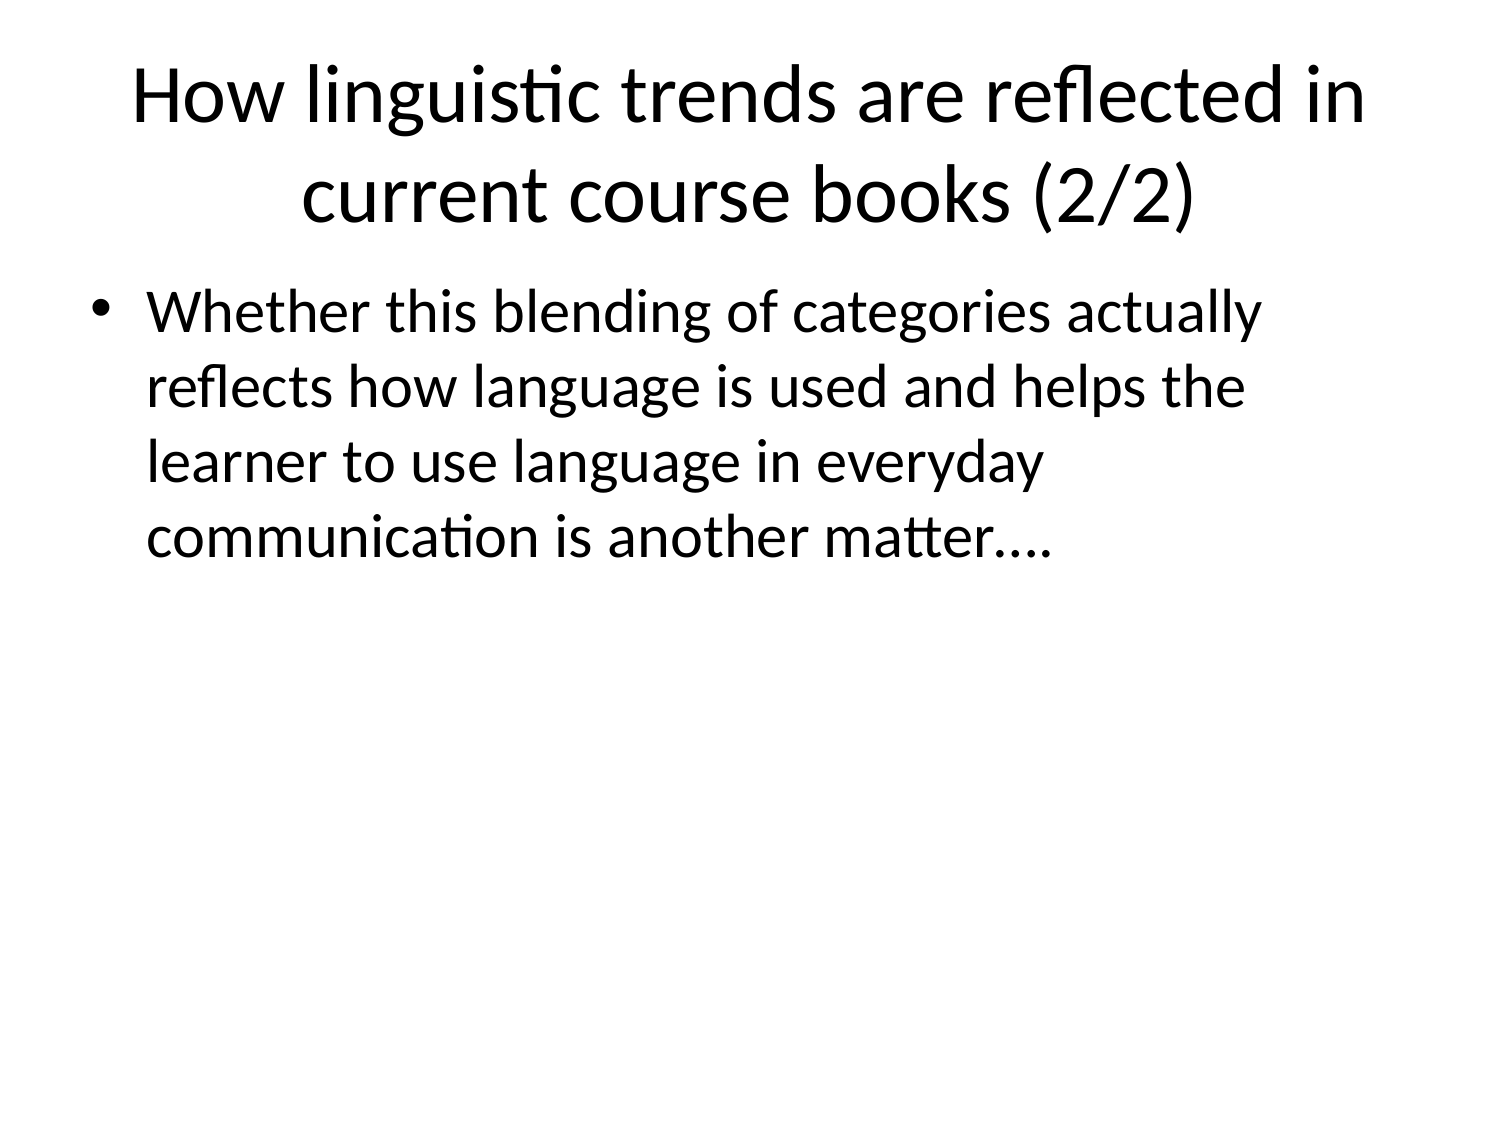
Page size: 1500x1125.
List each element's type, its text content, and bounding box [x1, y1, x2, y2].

list Whether this blending of categories actually reflects how language is used and helps the learner to use language in everyday communication is another matter…. [75, 262, 1425, 1005]
title How linguistic trends are reflected in current course books (2/2) [75, 45, 1425, 233]
